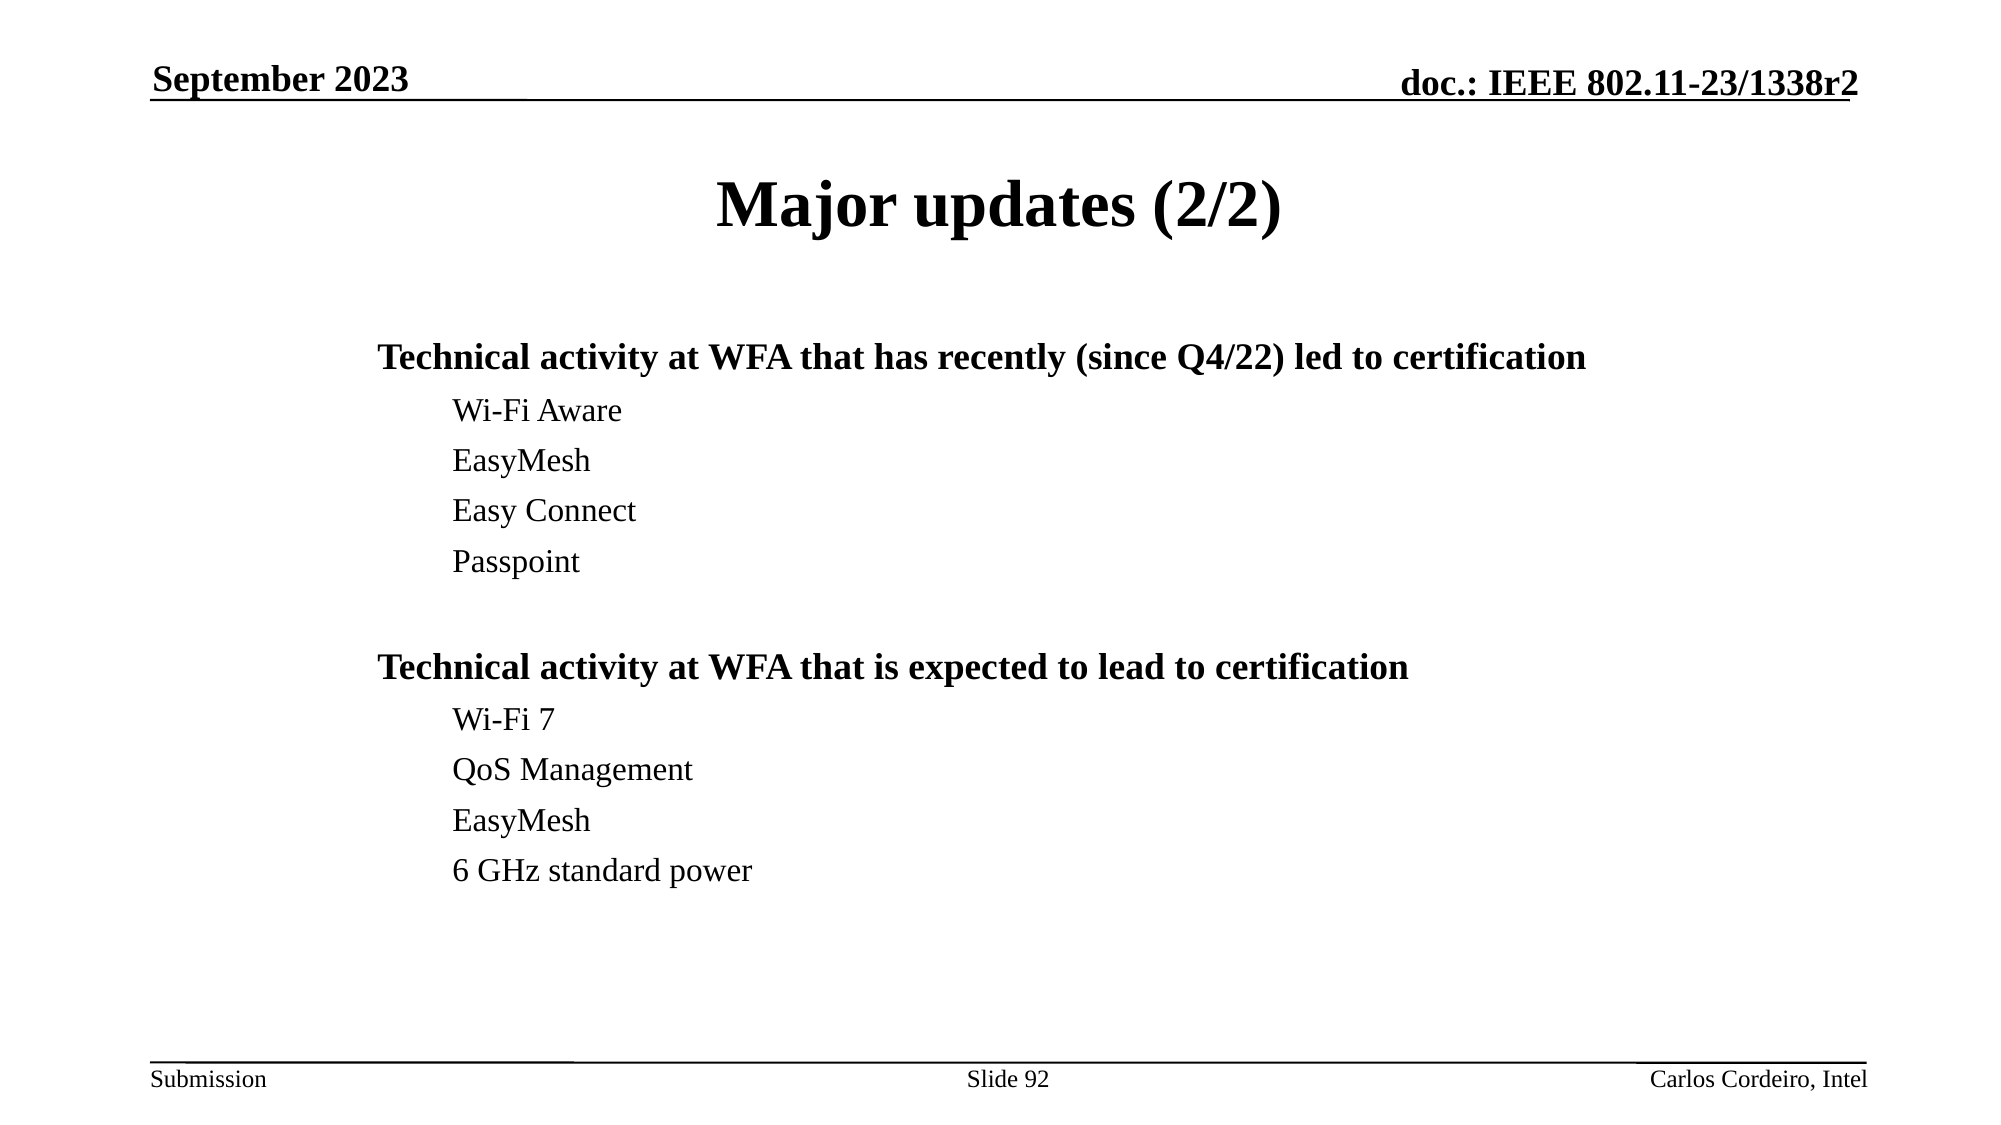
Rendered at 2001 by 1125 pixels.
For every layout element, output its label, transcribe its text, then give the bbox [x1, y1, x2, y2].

footer Carlos Cordeiro, Intel [1171, 1061, 1869, 1093]
list Technical activity at WFA that has recently (since Q4/22) led to certification Wi-Fi Aware EasyMesh Easy Connect Passpoint Technical activity at WFA that is expected to lead to certification Wi-Fi 7 QoS Management EasyMesh 6 GHz standard power [362, 324, 1638, 1001]
title Major updates (2/2) [362, 112, 1638, 288]
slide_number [152, 54, 563, 100]
slide_number Slide 92 [950, 1061, 1067, 1123]
